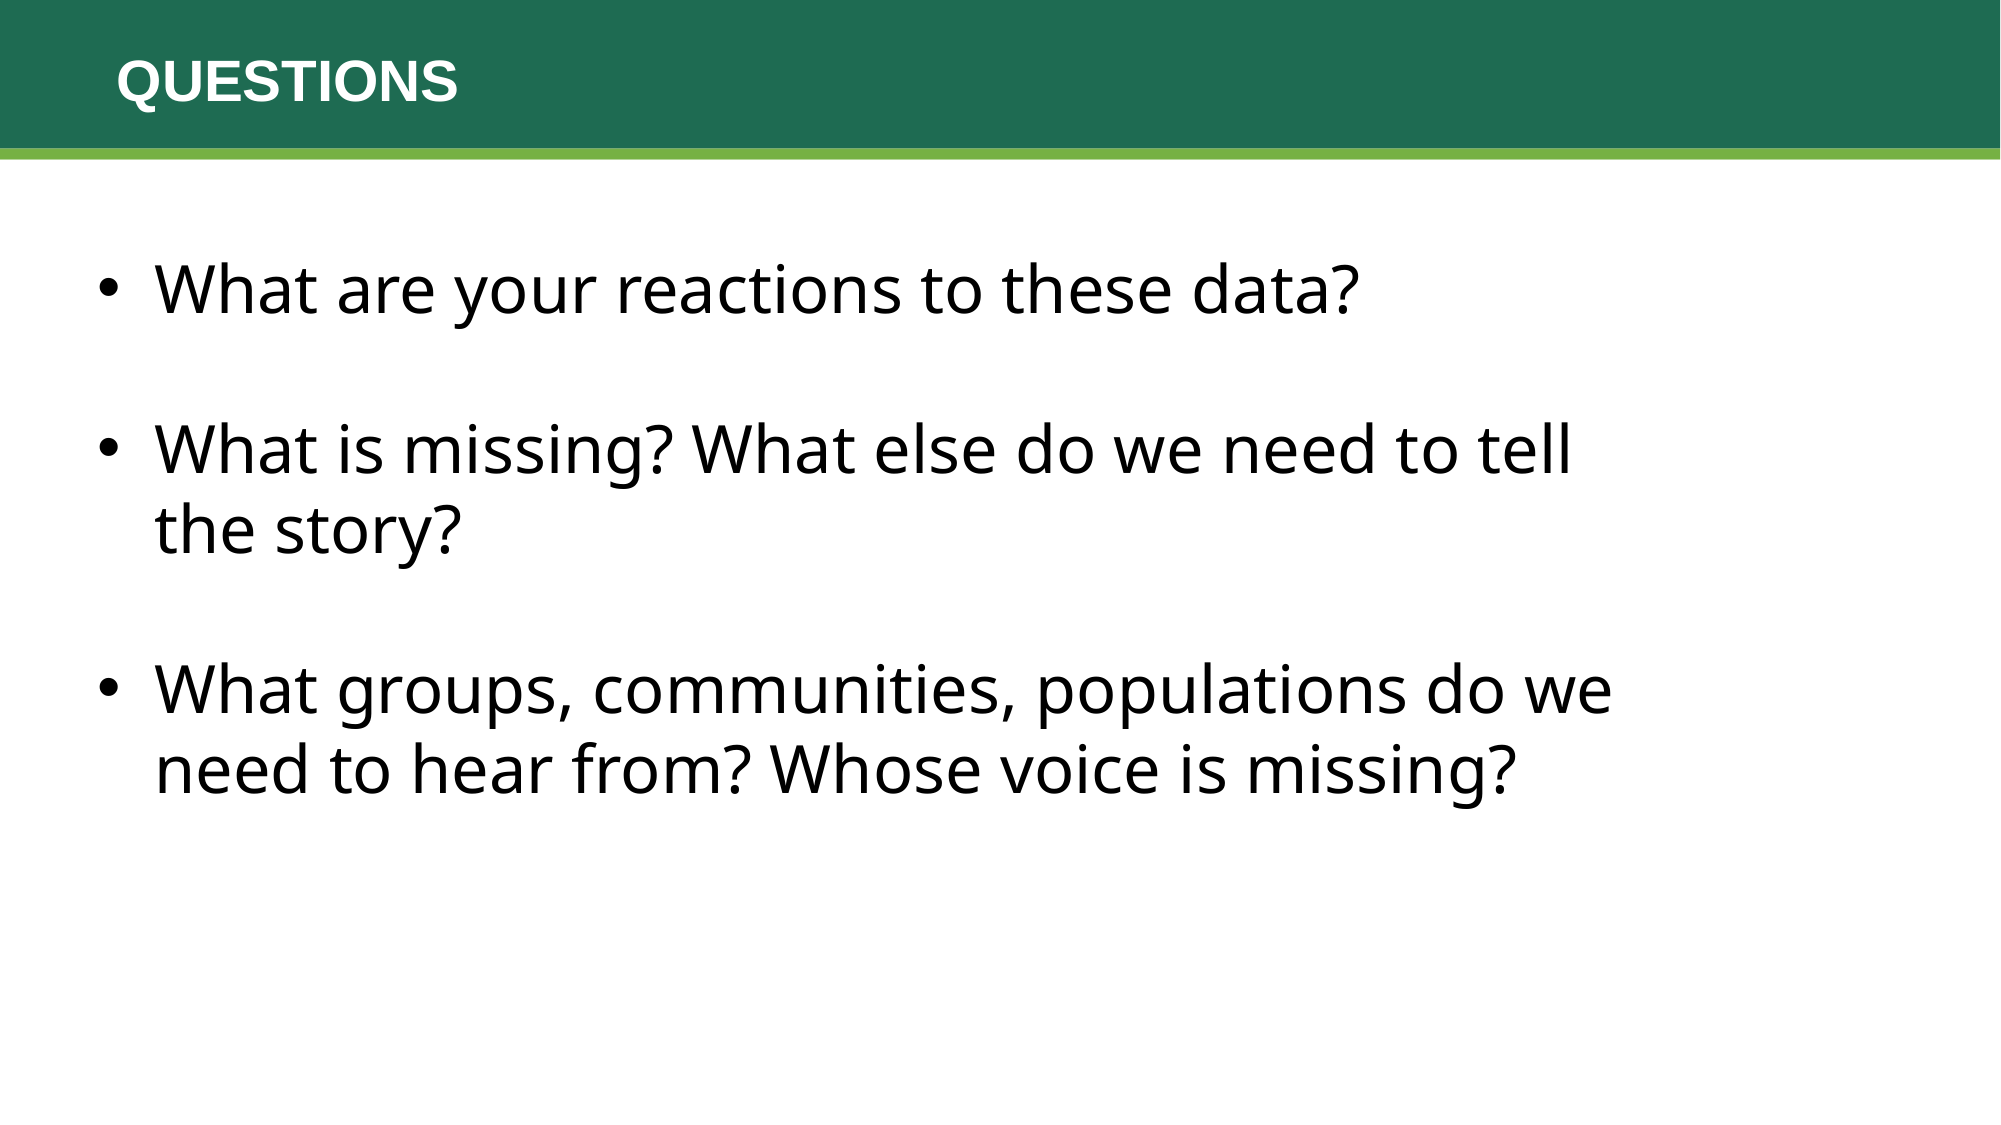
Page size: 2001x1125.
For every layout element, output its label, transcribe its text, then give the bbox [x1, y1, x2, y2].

picture [0, 0, 2001, 1125]
text_box What are your reactions to these data? What is missing? What else do we need to tell the story? What groups, communities, populations do we need to hear from? Whose voice is missing? [83, 239, 1652, 1084]
title Questions [116, 0, 1711, 188]
